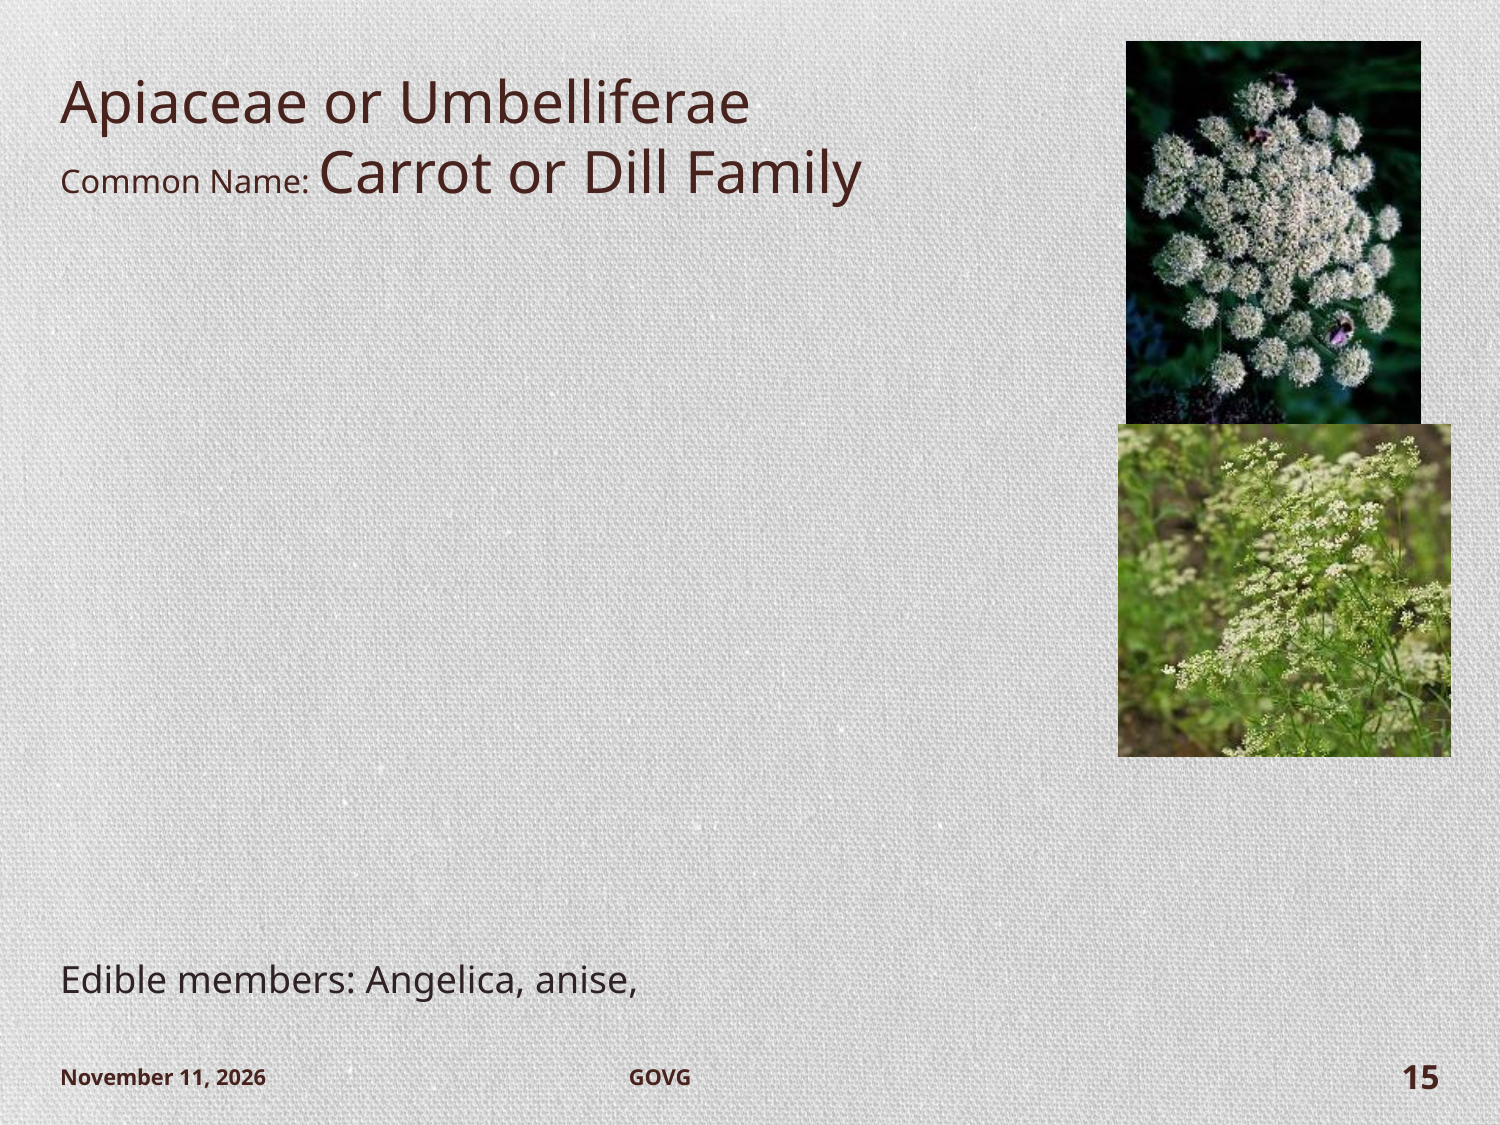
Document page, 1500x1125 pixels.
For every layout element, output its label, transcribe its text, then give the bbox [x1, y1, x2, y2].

slide_number 15 [1310, 1054, 1455, 1103]
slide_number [45, 1054, 396, 1103]
picture [1118, 41, 1451, 758]
footer GOVG [614, 1054, 1285, 1103]
text_box Edible members: Angelica, anise, [45, 948, 1021, 1009]
title Apiaceae or Umbelliferae Common Name: Carrot or Dill Family [45, 37, 910, 213]
